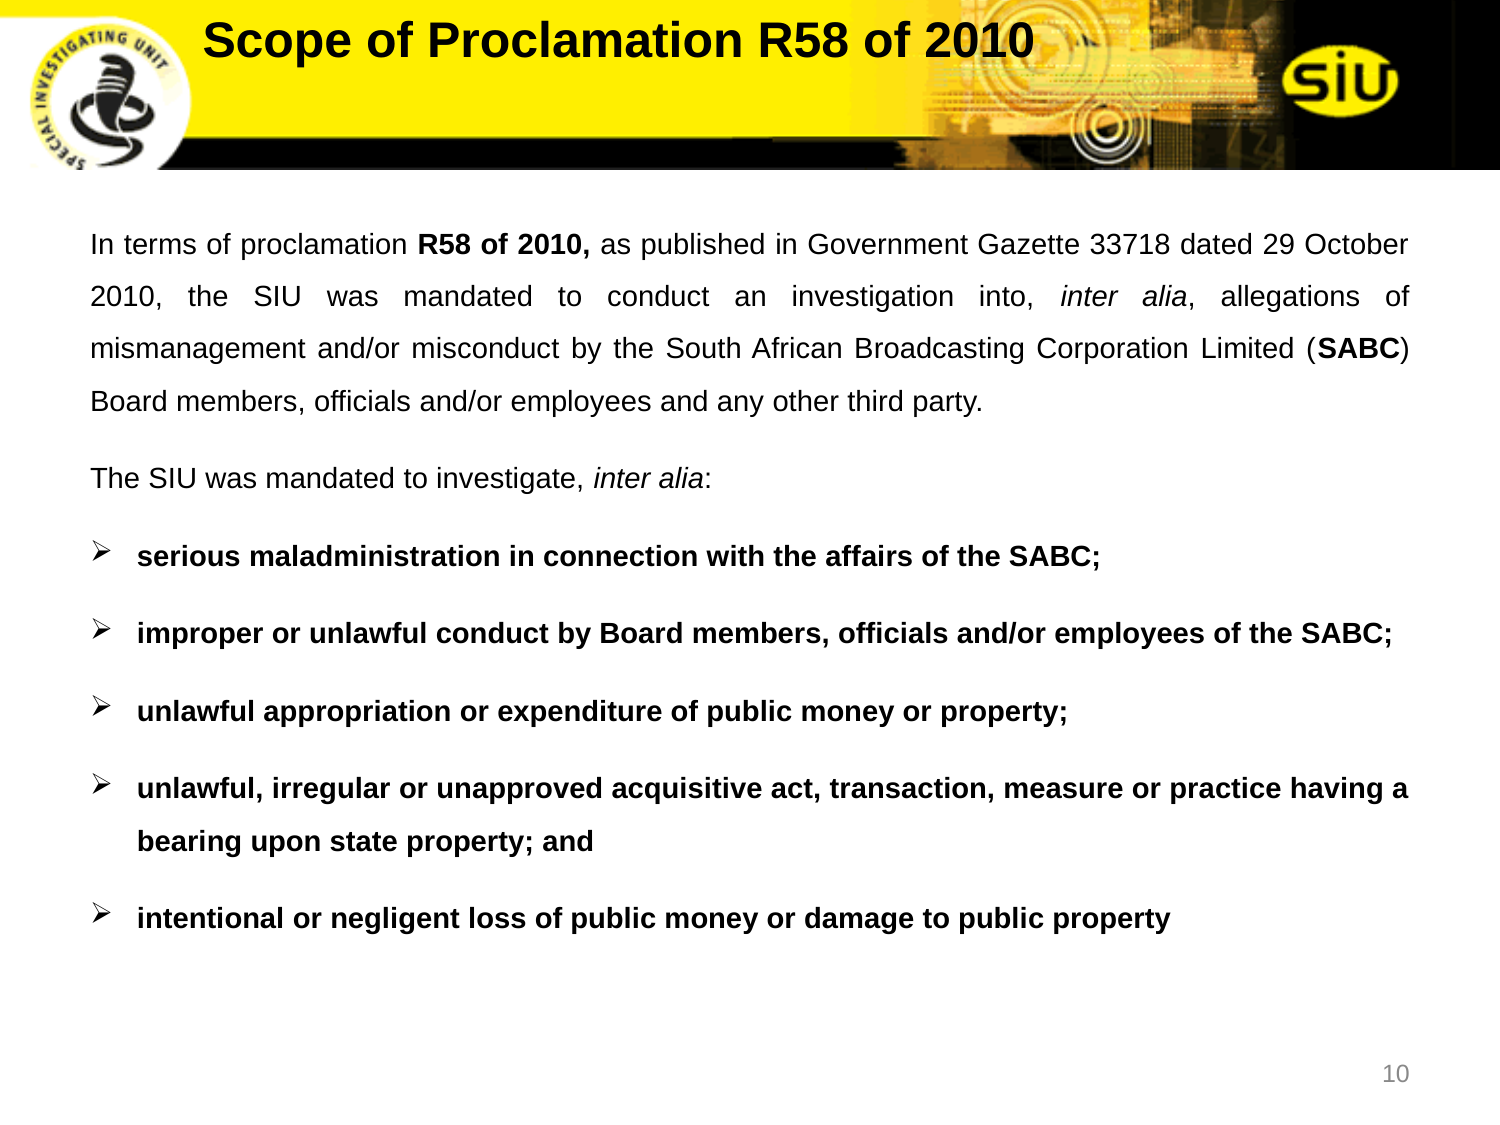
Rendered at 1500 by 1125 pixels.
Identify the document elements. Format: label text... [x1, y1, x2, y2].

list In terms of proclamation R58 of 2010, as published in Government Gazette 33718 dated 29 October 2010, the SIU was mandated to conduct an investigation into, inter alia, allegations of mismanagement and/or misconduct by the South African Broadcasting Corporation Limited (SABC) Board members, officials and/or employees and any other third party. The SIU was mandated to investigate, inter alia: serious maladministration in connection with the affairs of the SABC; improper or unlawful conduct by Board members, officials and/or employees of the SABC; unlawful appropriation or expenditure of public money or property; unlawful, irregular or unapproved acquisitive act, transaction, measure or practice having a bearing upon state property; and intentional or negligent loss of public money or damage to public property [74, 199, 1426, 1026]
list Scope of Proclamation R58 of 2010 [187, 0, 1263, 138]
picture [0, 0, 1500, 170]
slide_number 10 [1074, 1042, 1425, 1103]
